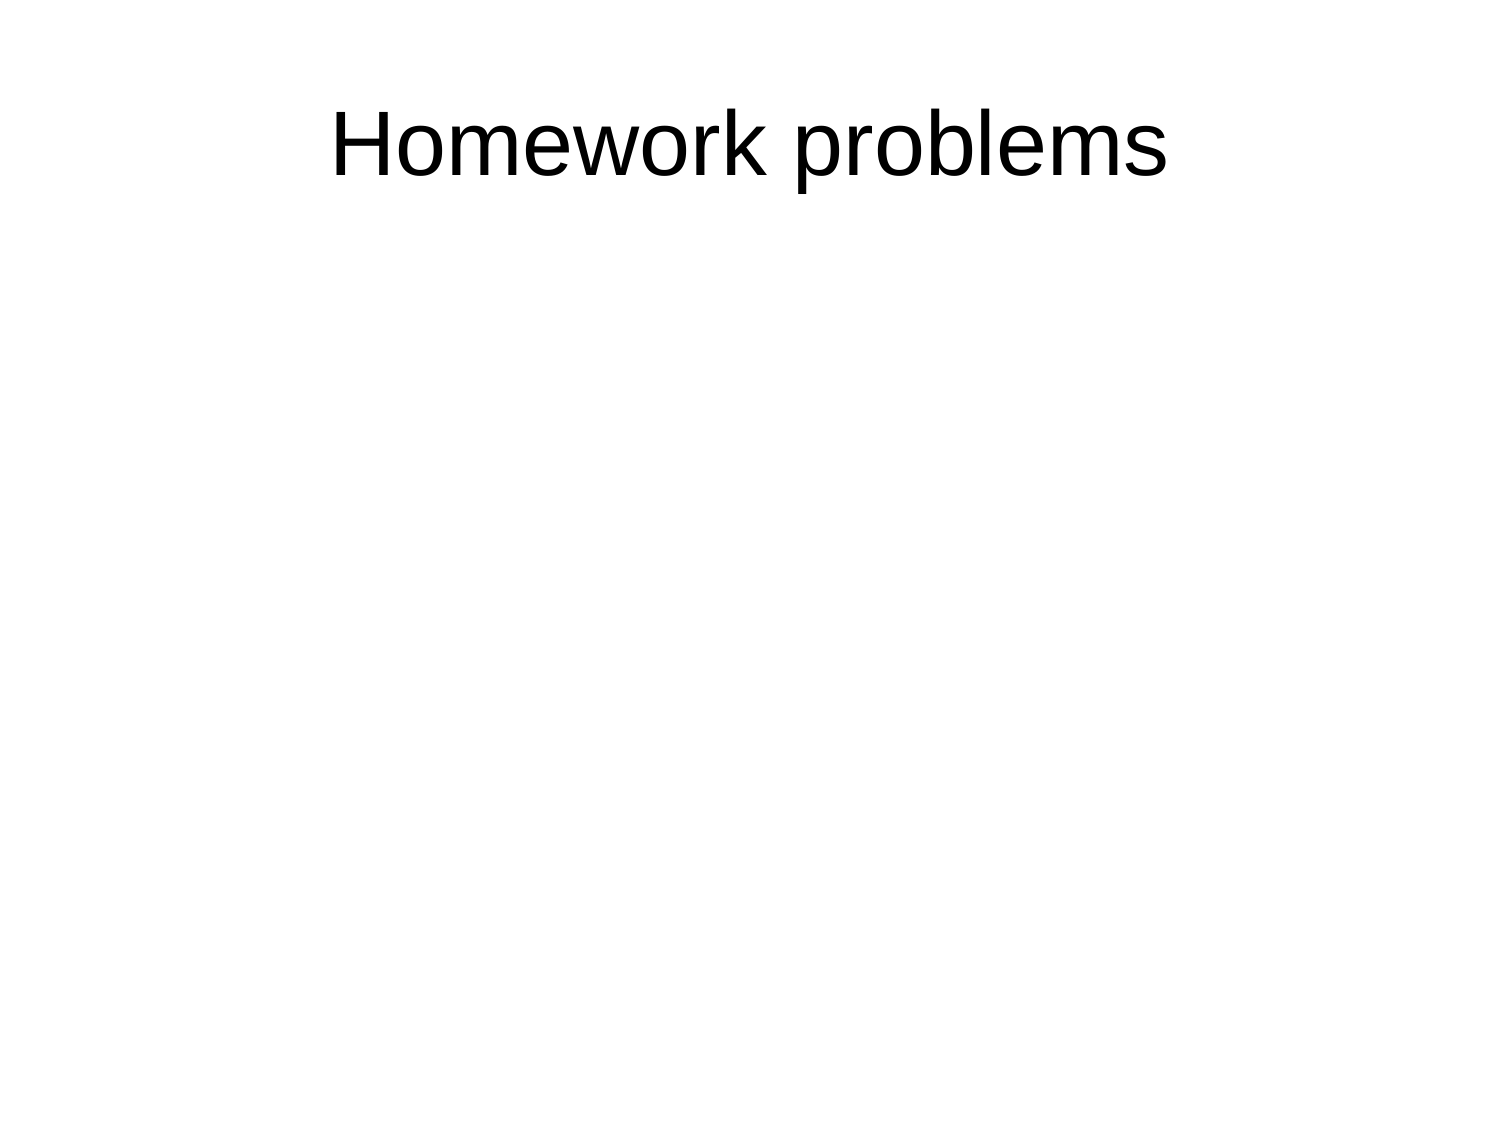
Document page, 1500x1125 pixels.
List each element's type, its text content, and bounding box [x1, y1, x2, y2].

title Homework problems [75, 45, 1425, 233]
